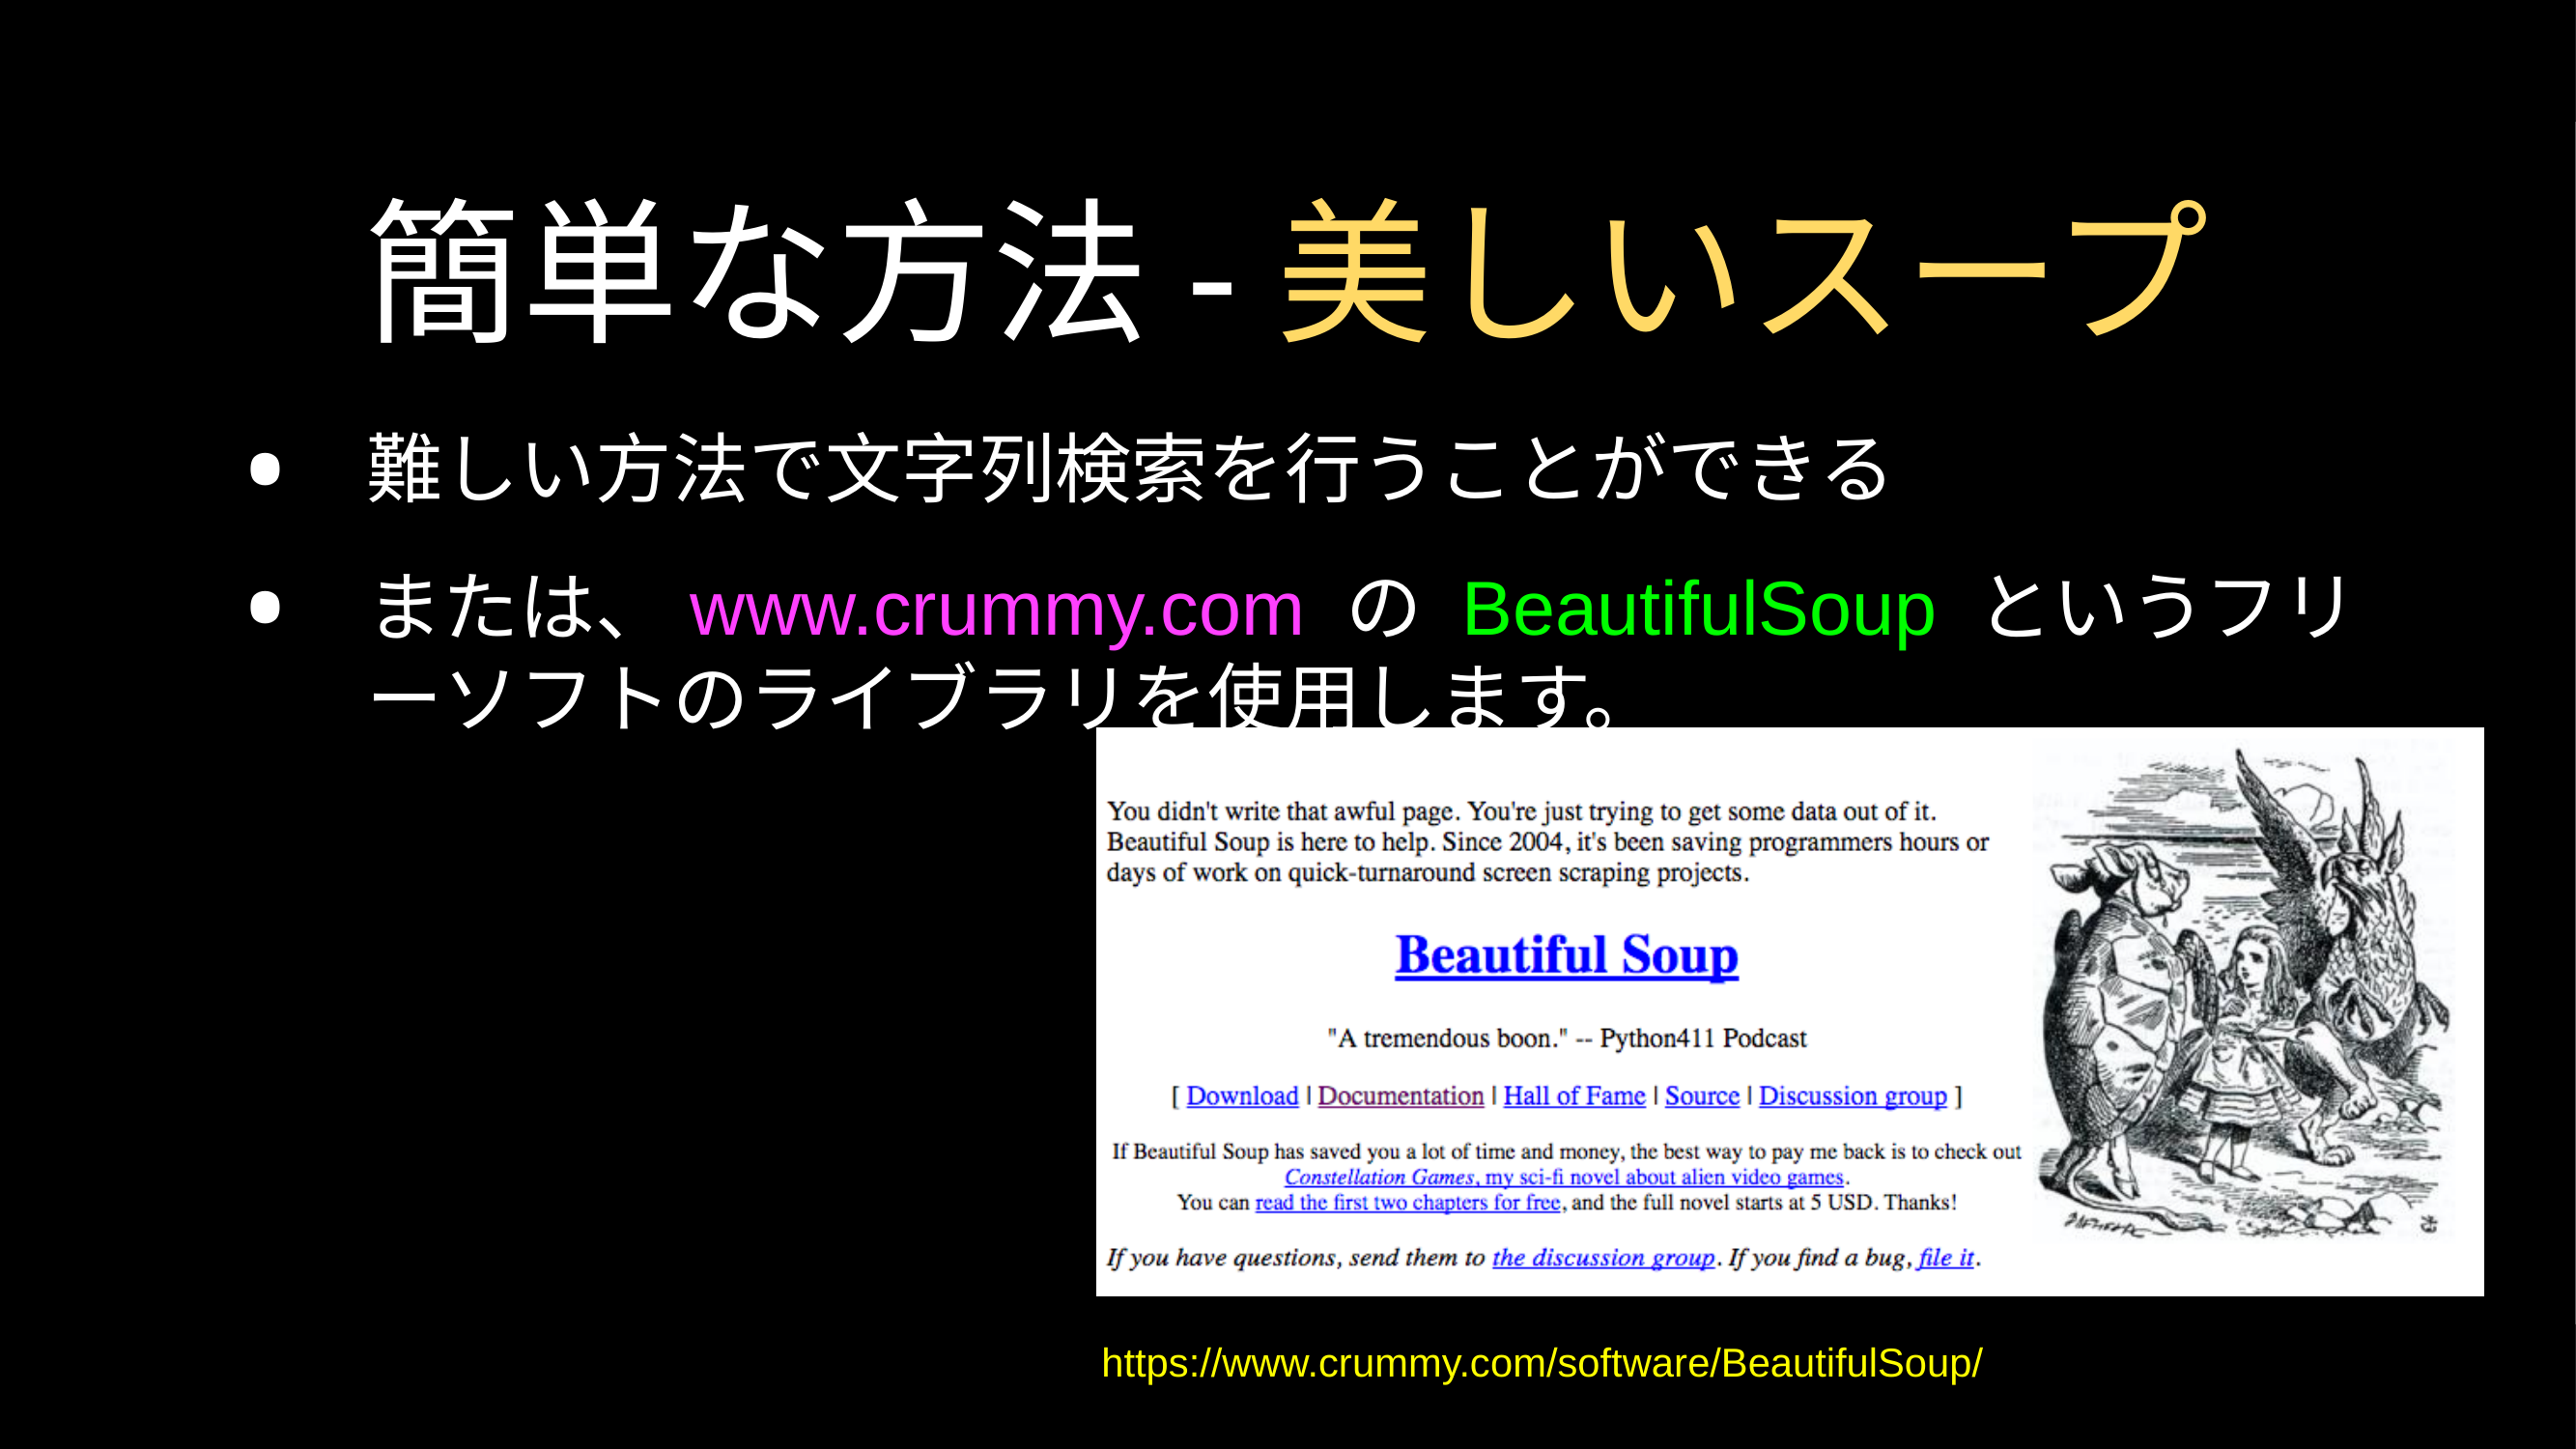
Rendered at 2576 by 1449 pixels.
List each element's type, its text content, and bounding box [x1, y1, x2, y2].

list 難しい方法で文字列検索を行うことができる または、www.crummy.com の BeautifulSoup というフリーソフトのライブラリを使用します。 [183, 412, 2391, 1317]
text_box https://www.crummy.com/software/BeautifulSoup/ [1087, 1329, 1998, 1393]
picture [1096, 727, 2485, 1296]
title 簡単な方法-美しいスープ [183, 133, 2391, 403]
